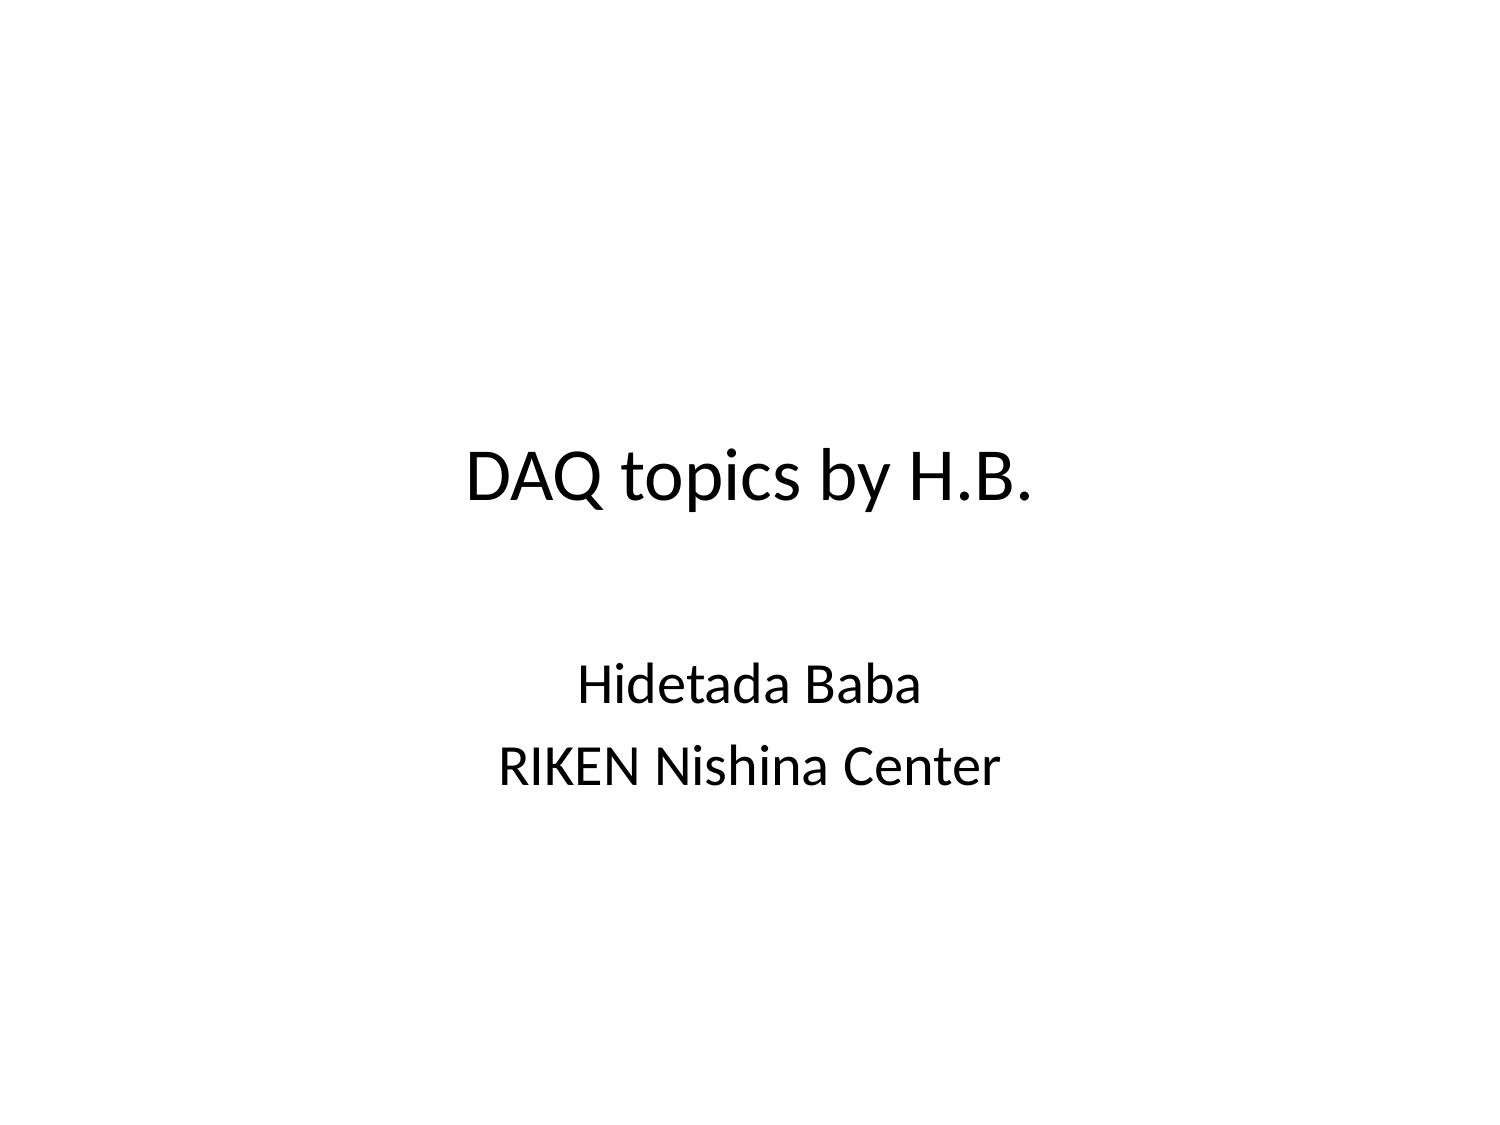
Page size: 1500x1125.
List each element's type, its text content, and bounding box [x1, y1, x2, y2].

subtitle Hidetada Baba RIKEN Nishina Center [225, 637, 1275, 925]
title DAQ topics by H.B. [112, 349, 1388, 591]
